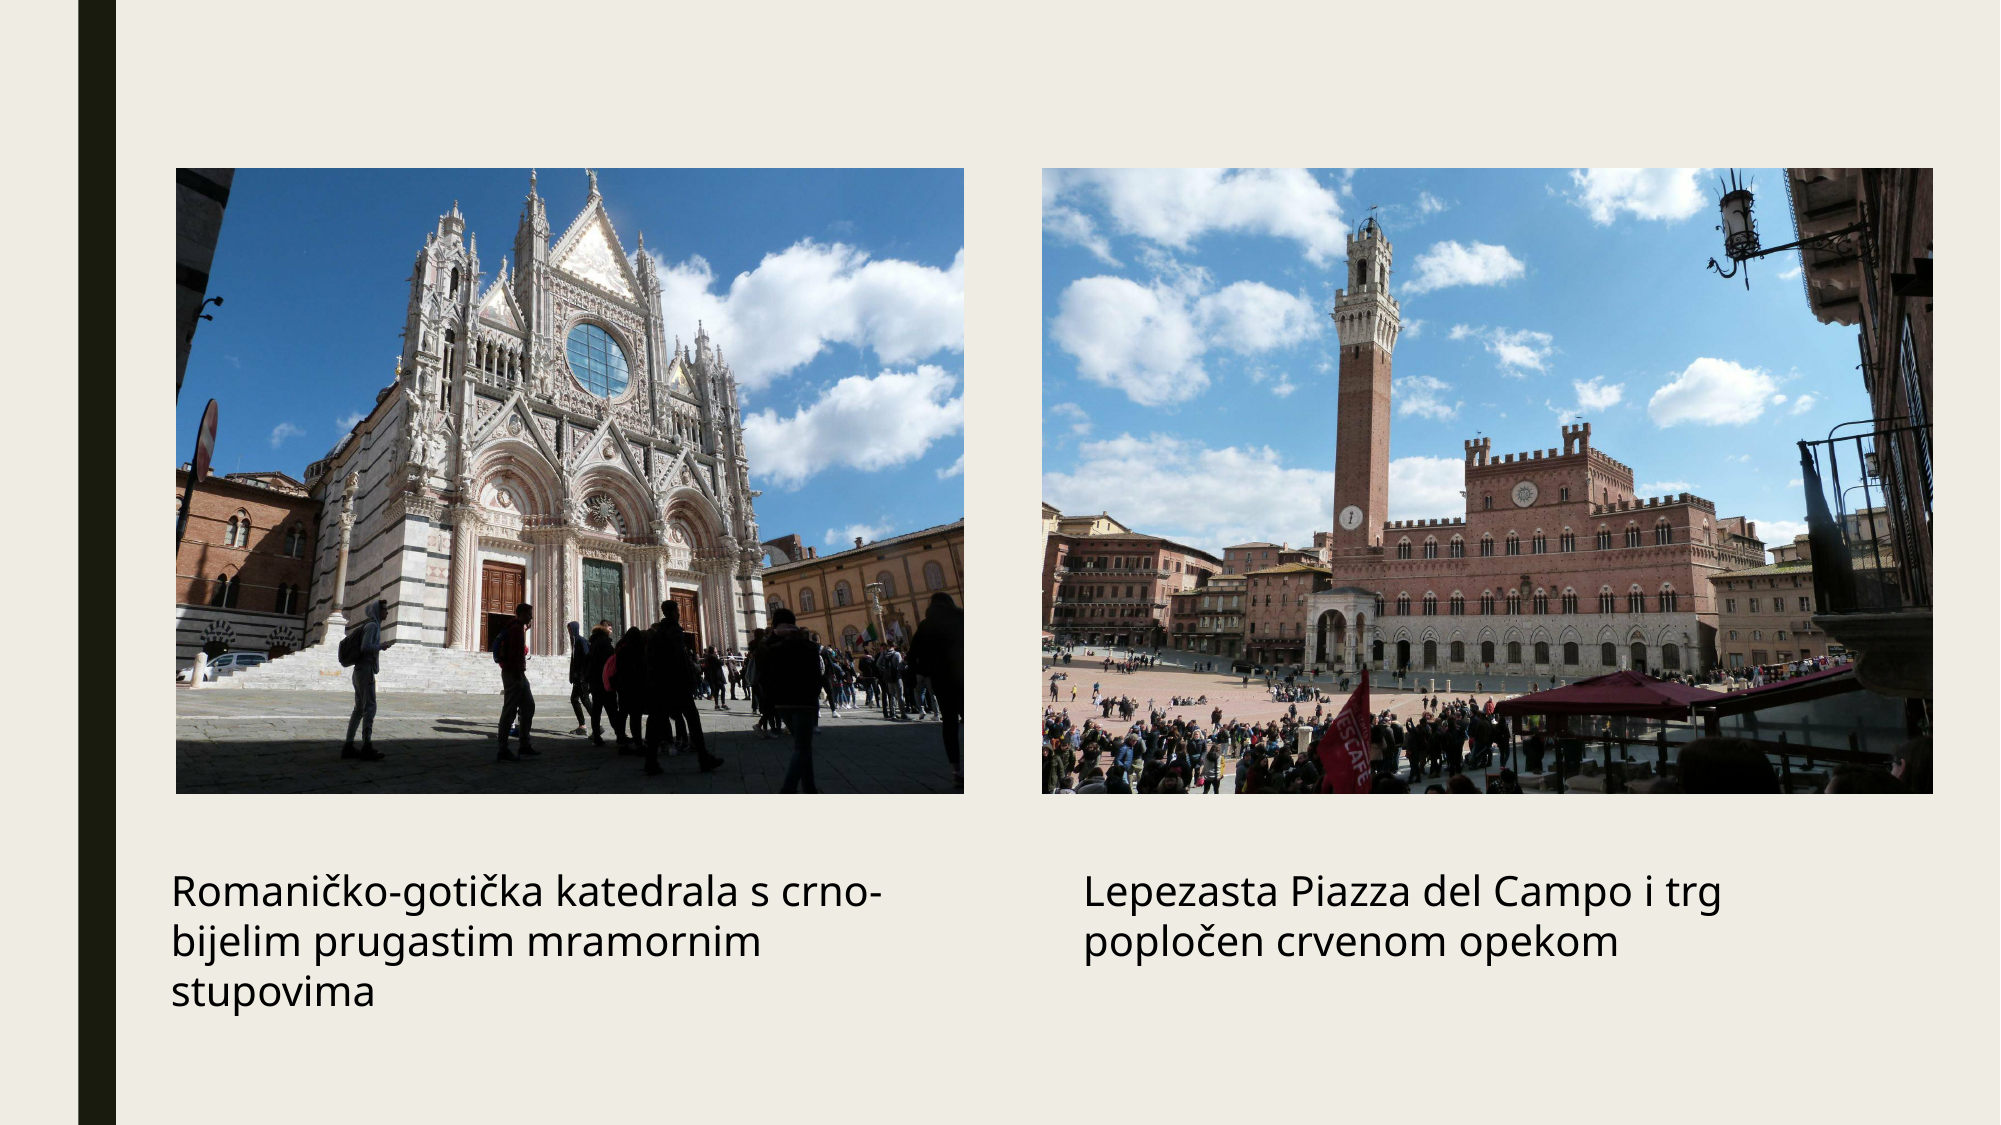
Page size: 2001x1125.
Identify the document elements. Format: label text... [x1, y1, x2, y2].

text_box Romaničko-gotička katedrala s crno-bijelim prugastim mramornim stupovima [156, 857, 943, 1022]
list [176, 168, 964, 794]
text_box Lepezasta Piazza del Campo i trg popločen crvenom opekom [1068, 857, 1921, 972]
picture [1042, 168, 1933, 794]
